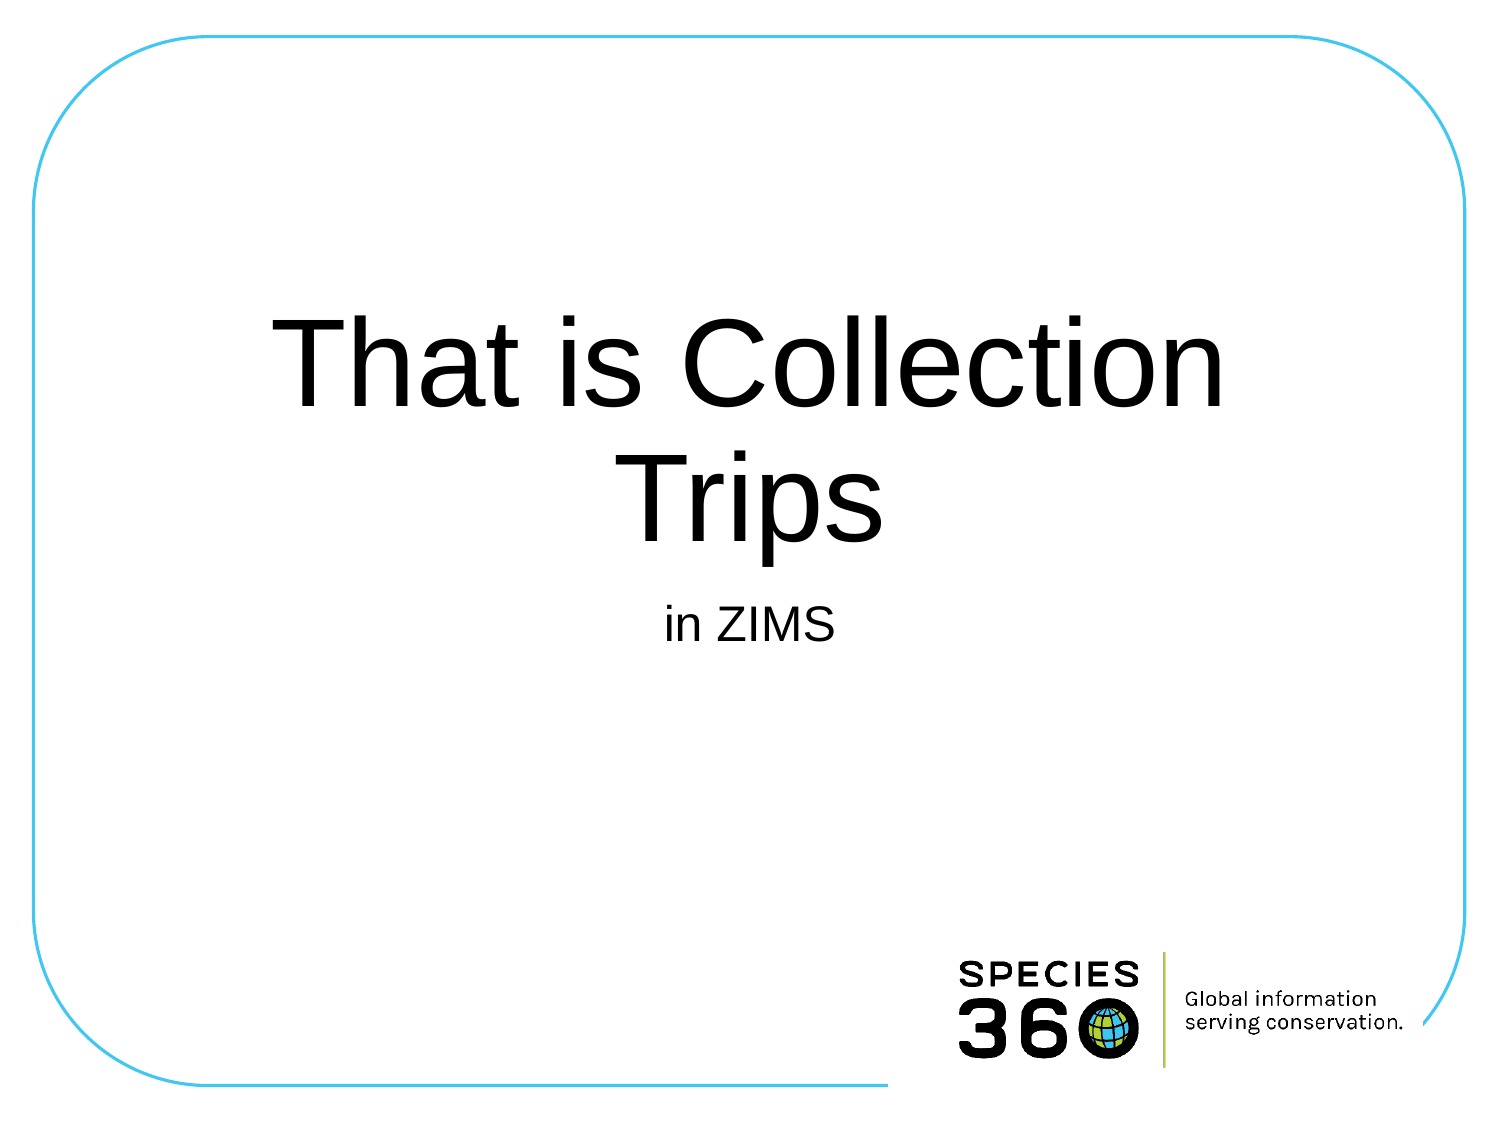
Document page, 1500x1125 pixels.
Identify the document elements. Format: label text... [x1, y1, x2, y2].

subtitle in ZIMS [187, 590, 1313, 863]
picture [954, 944, 1407, 1075]
title That is Collection Trips [112, 184, 1388, 576]
